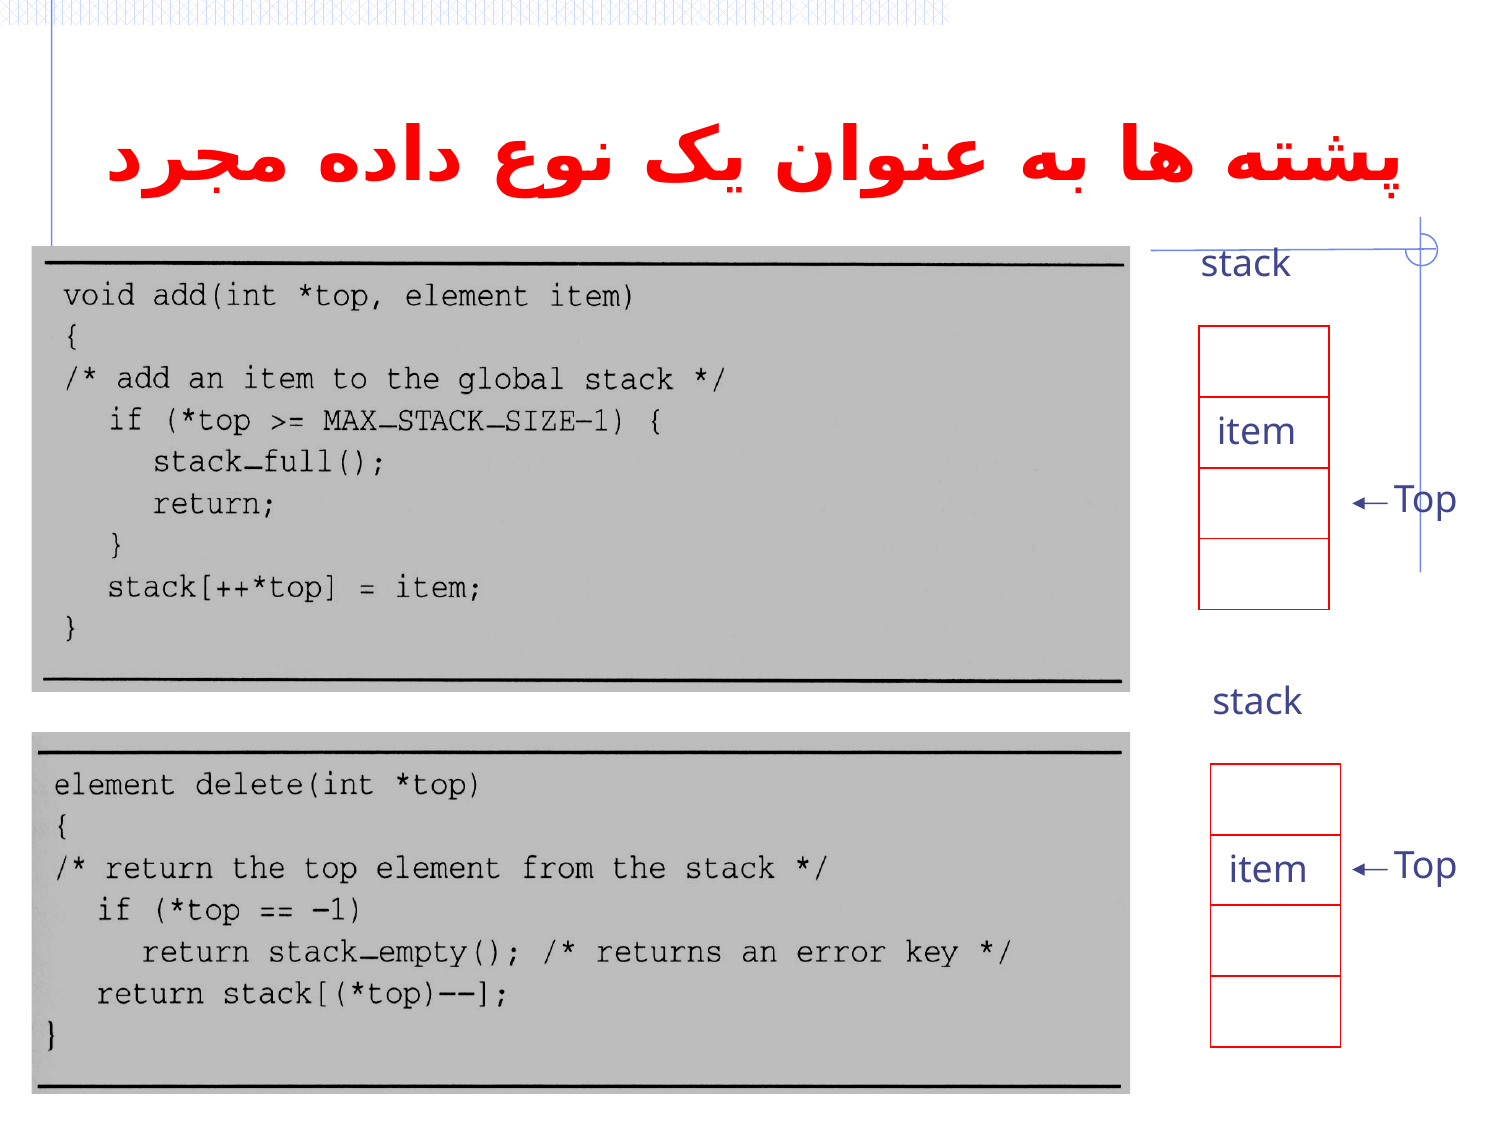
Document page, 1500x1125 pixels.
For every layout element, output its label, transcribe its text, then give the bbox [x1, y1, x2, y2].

text_box [1210, 834, 1341, 906]
text_box [1198, 468, 1329, 539]
title پشته ها به عنوان يک نوع داده مجرد [70, 74, 1421, 204]
text_box [1352, 863, 1378, 876]
text_box stack [1197, 669, 1318, 729]
picture [31, 731, 1131, 1094]
text_box [1210, 763, 1341, 834]
text_box [1198, 539, 1329, 610]
text_box [1210, 977, 1341, 1048]
text_box item [1202, 400, 1312, 460]
text_box Top [1378, 467, 1473, 528]
text_box [1210, 906, 1341, 977]
text_box stack [1185, 231, 1306, 292]
text_box Top [1378, 834, 1473, 894]
text_box [1352, 497, 1378, 510]
text_box item [1213, 837, 1323, 898]
picture [31, 246, 1131, 692]
text_box [1198, 396, 1329, 468]
text_box [1198, 326, 1329, 396]
